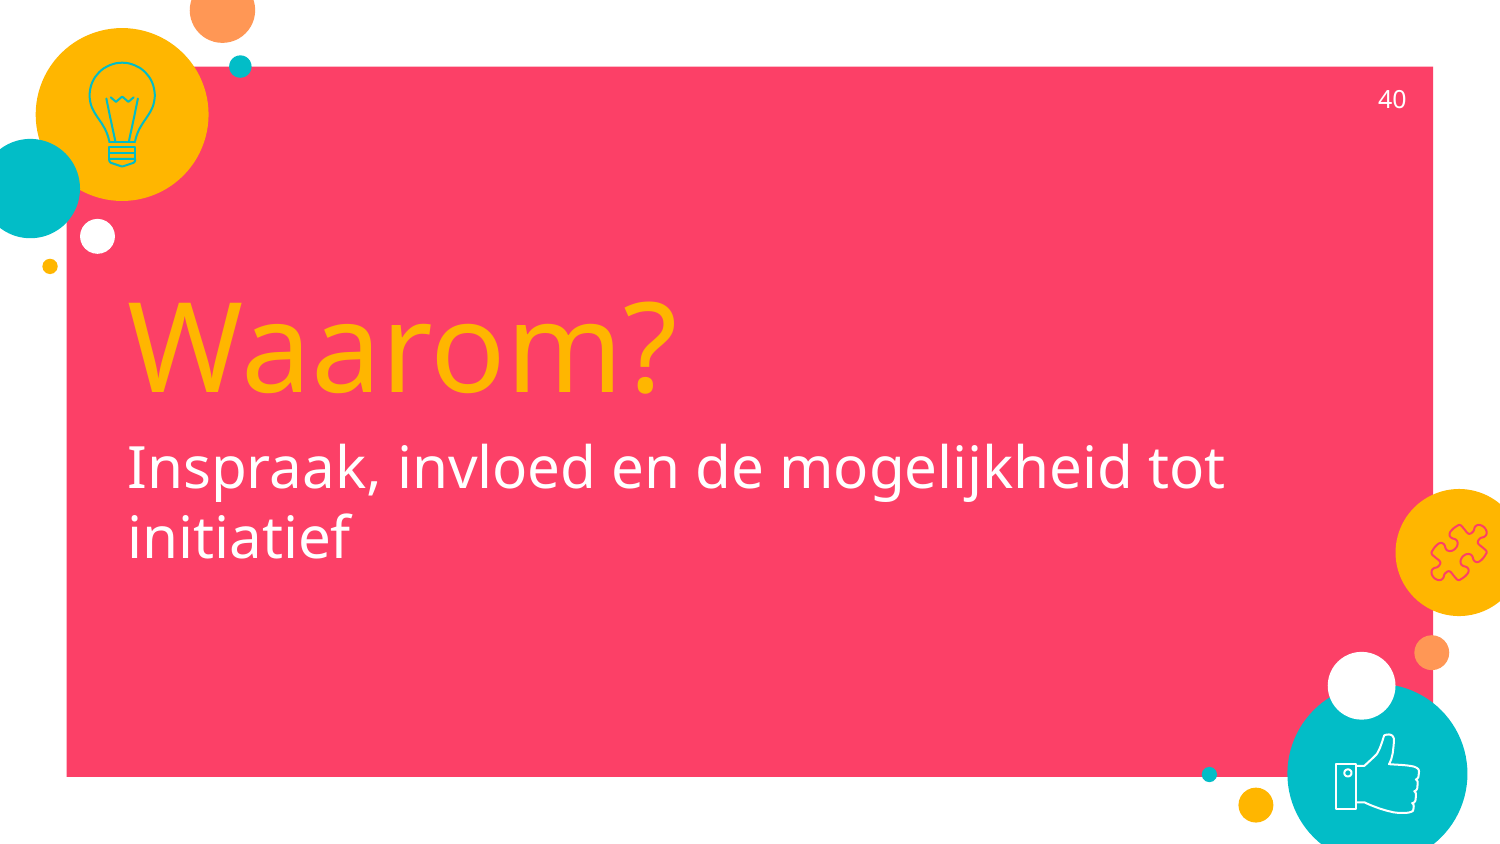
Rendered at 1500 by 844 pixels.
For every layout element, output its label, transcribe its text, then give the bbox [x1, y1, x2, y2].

slide_number 40 [1331, 68, 1422, 134]
title Waarom? [112, 247, 1195, 415]
subtitle Inspraak, invloed en de mogelijkheid tot initiatief [112, 415, 1384, 575]
